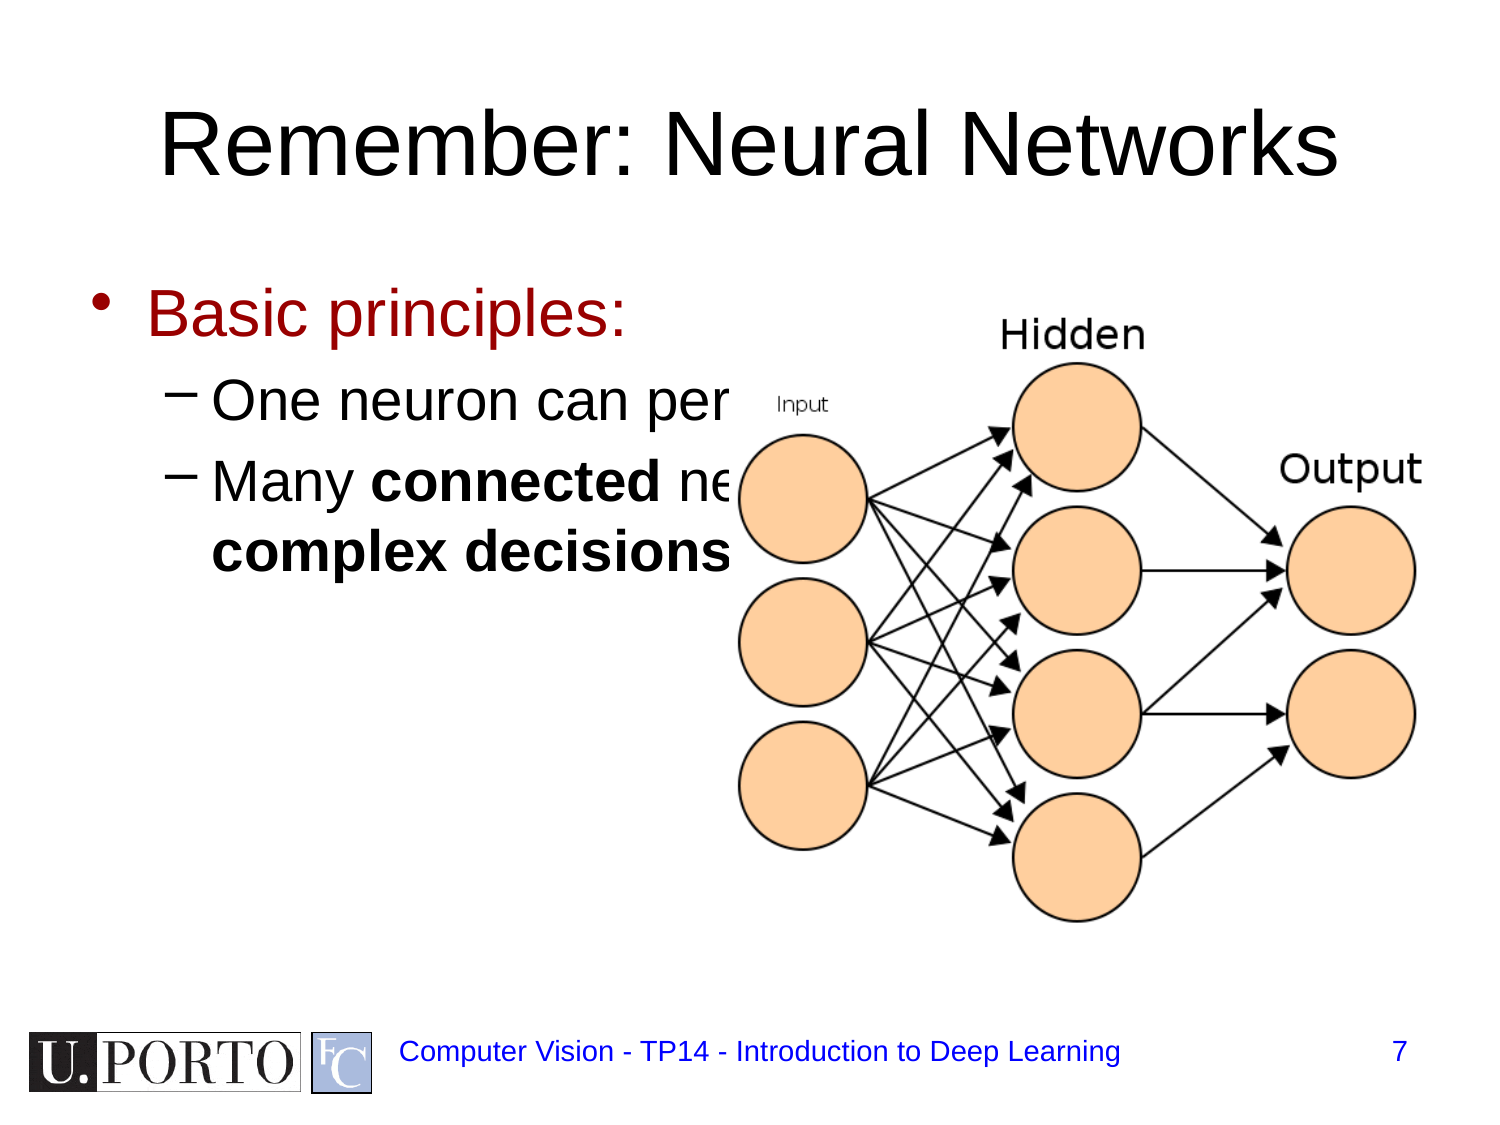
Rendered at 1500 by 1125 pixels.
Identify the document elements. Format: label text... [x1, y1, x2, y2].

title Remember: Neural Networks [75, 45, 1425, 233]
footer Computer Vision - TP14 - Introduction to Deep Learning [383, 1024, 1306, 1103]
picture [729, 314, 1436, 928]
slide_number 7 [1316, 1024, 1424, 1103]
picture [29, 1032, 301, 1092]
picture [313, 1033, 371, 1092]
list Basic principles: One neuron can perform a simple decision Many connected neurons can make more complex decisions [75, 262, 1425, 1005]
